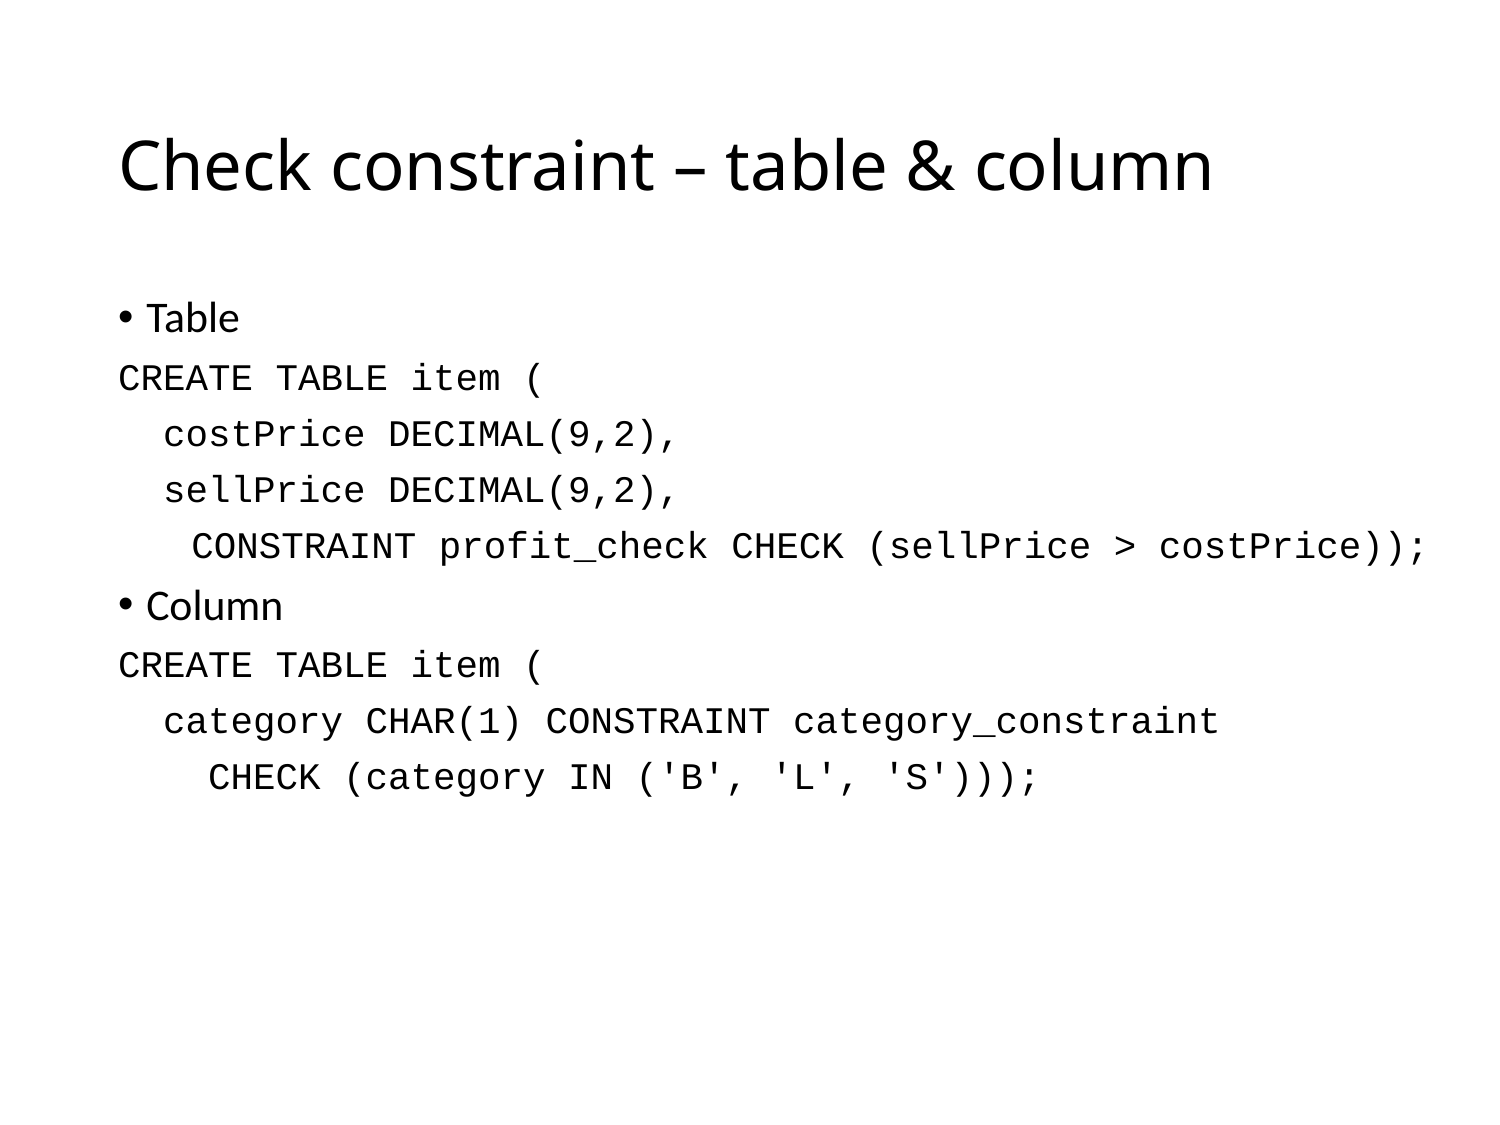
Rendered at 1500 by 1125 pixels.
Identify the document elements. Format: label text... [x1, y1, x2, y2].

list Table CREATE TABLE item ( costPrice DECIMAL(9,2), sellPrice DECIMAL(9,2), CONSTRAINT profit_check CHECK (sellPrice > costPrice)); Column CREATE TABLE item ( category CHAR(1) CONSTRAINT category_constraint CHECK (category IN ('B', 'L', 'S'))); [103, 287, 1463, 963]
title Check constraint – table & column [103, 59, 1397, 278]
